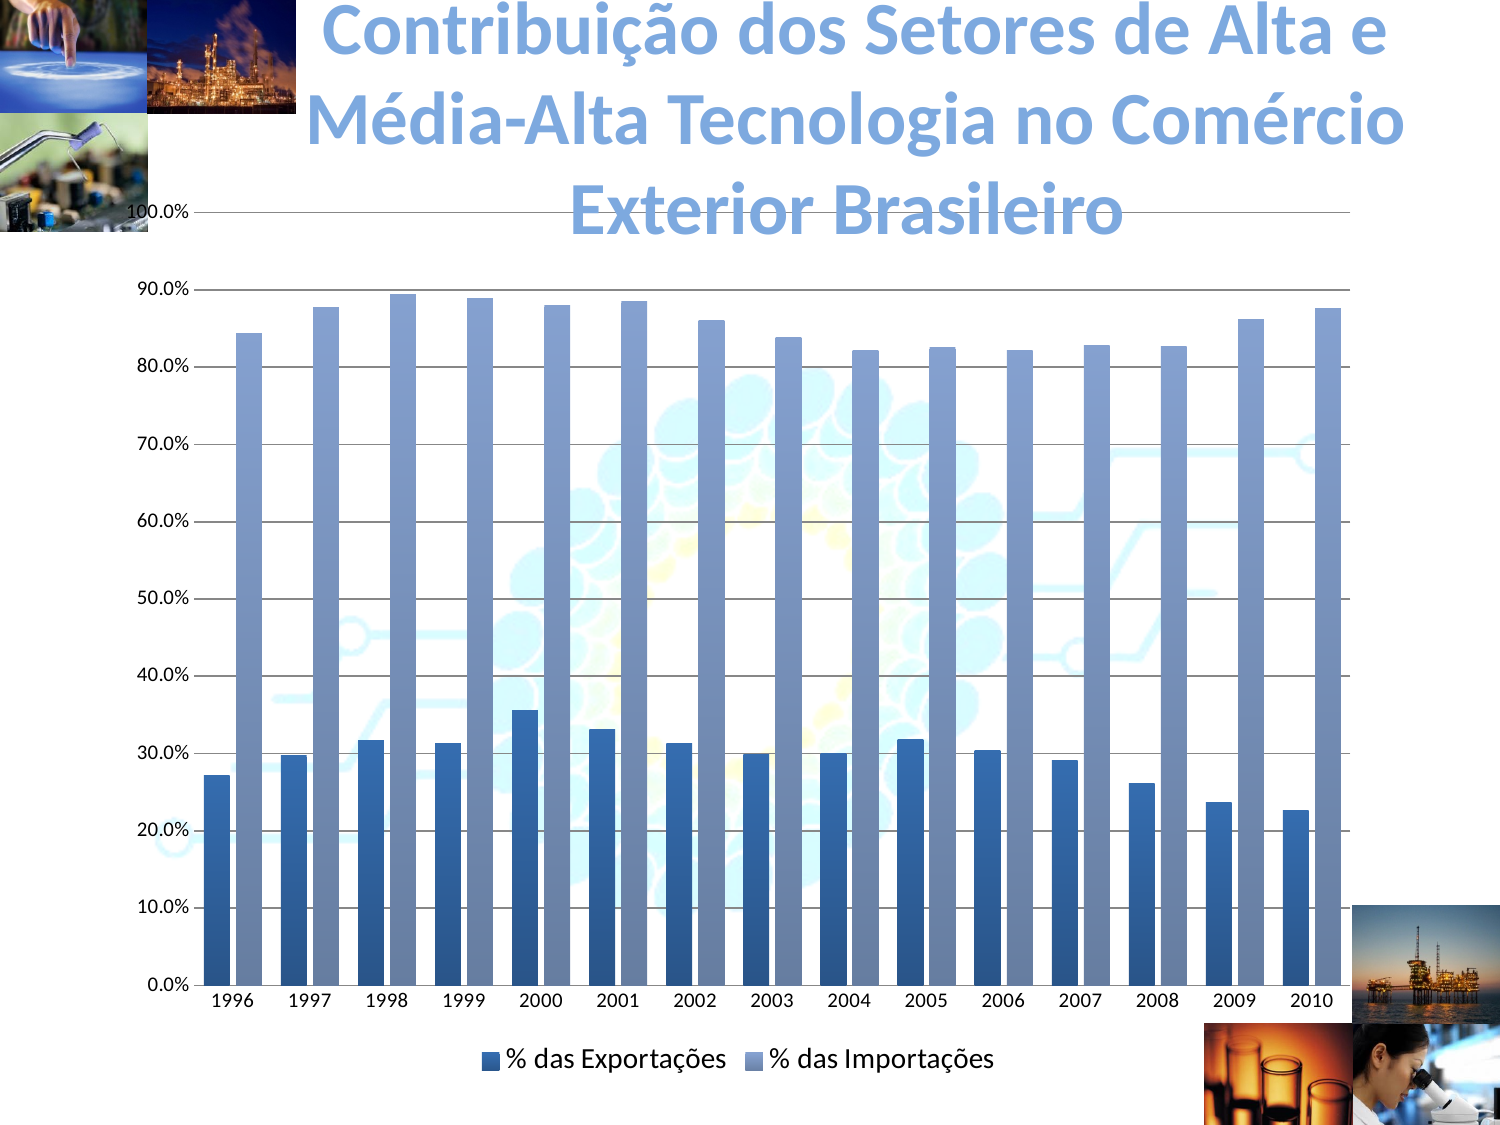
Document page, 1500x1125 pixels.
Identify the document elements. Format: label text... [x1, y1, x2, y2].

picture [0, 0, 296, 232]
chart [100, 184, 1377, 1083]
picture [1204, 905, 1500, 1125]
title Contribuição dos Setores de Alta e Média-Alta Tecnologia no Comércio Exterior Brasileiro [242, 20, 1471, 209]
